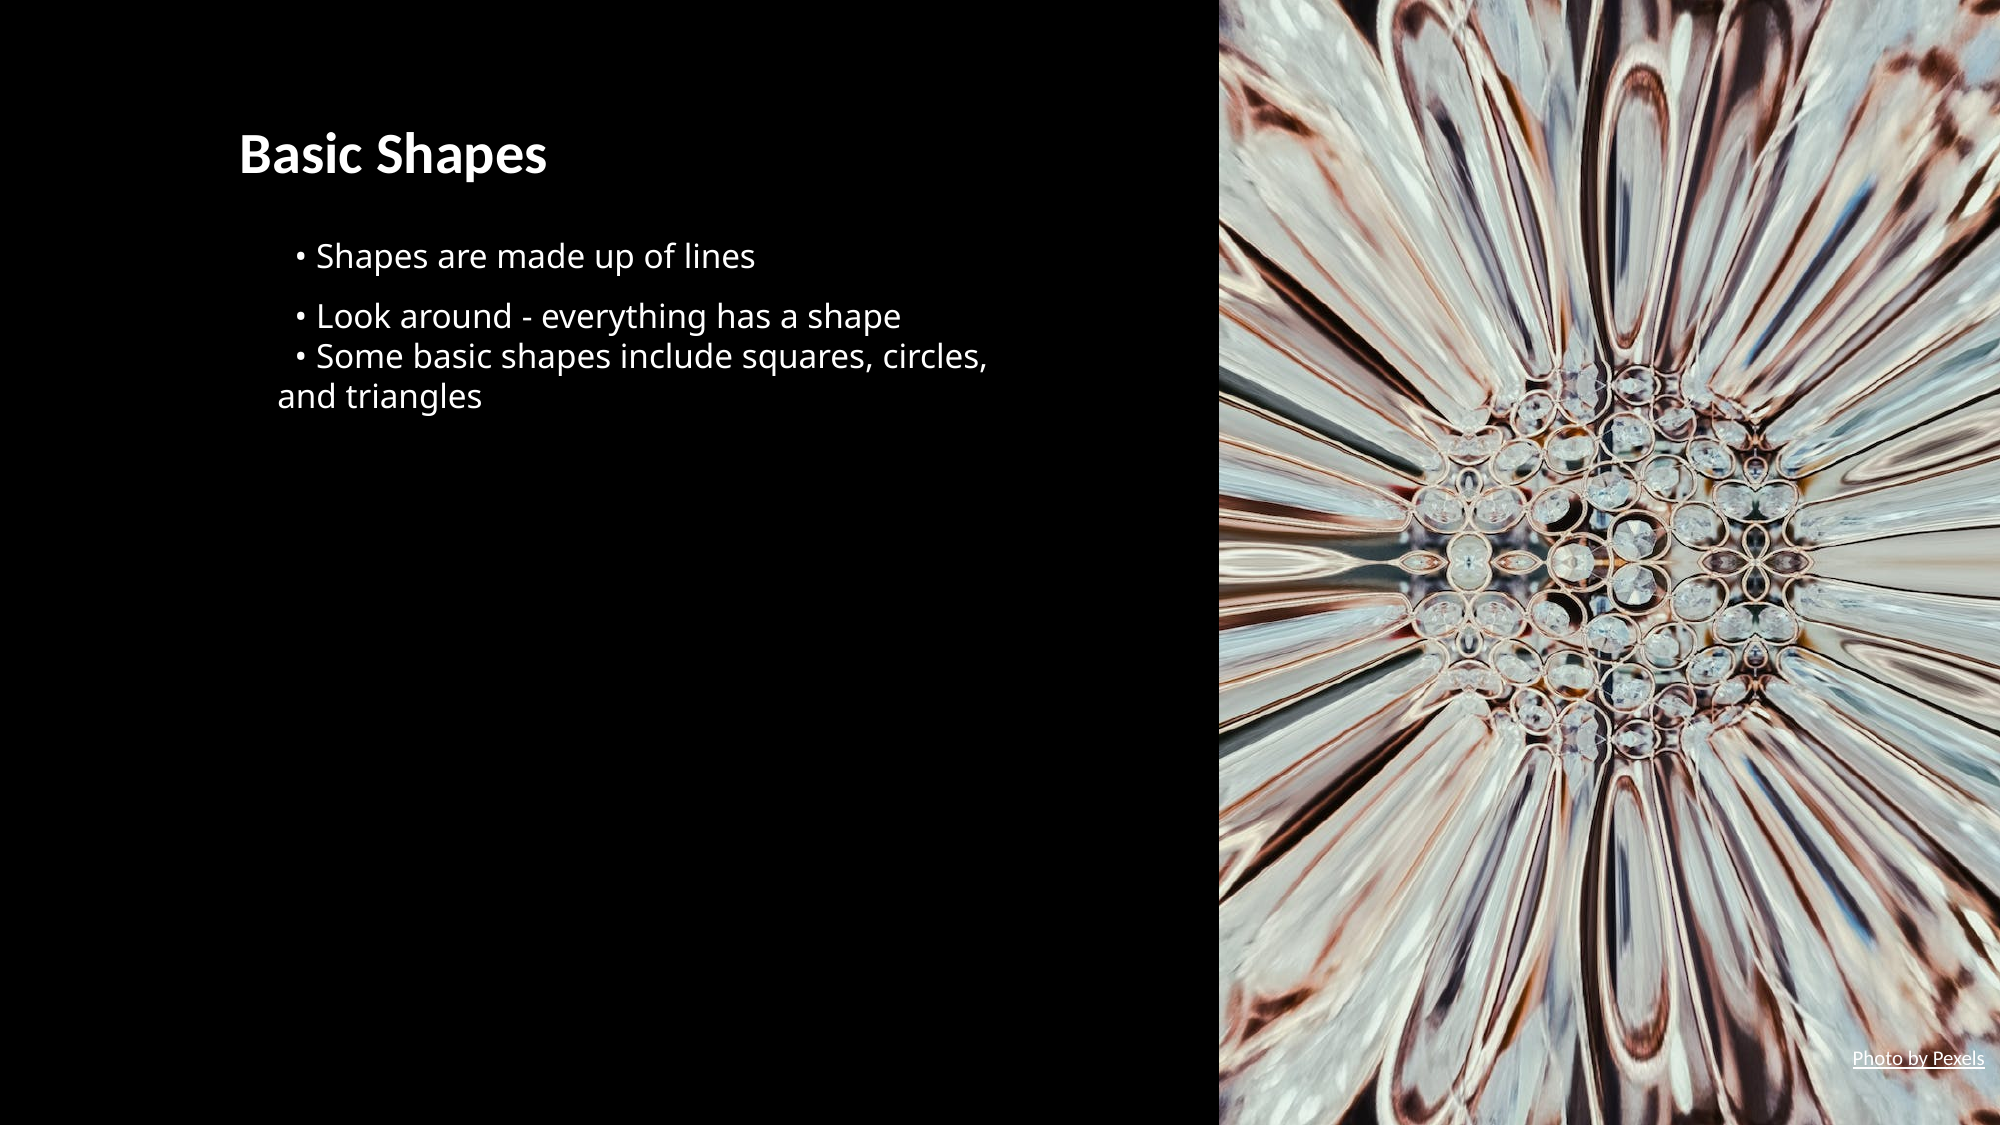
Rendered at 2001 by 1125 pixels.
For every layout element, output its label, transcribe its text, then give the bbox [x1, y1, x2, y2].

text_box • Look around - everything has a shape [262, 277, 1013, 337]
text_box • Shapes are made up of lines [262, 217, 1013, 277]
text_box • Some basic shapes include squares, circles, and triangles [262, 337, 1013, 413]
text_box Basic Shapes [225, 112, 1219, 188]
picture [1219, 0, 2000, 1125]
